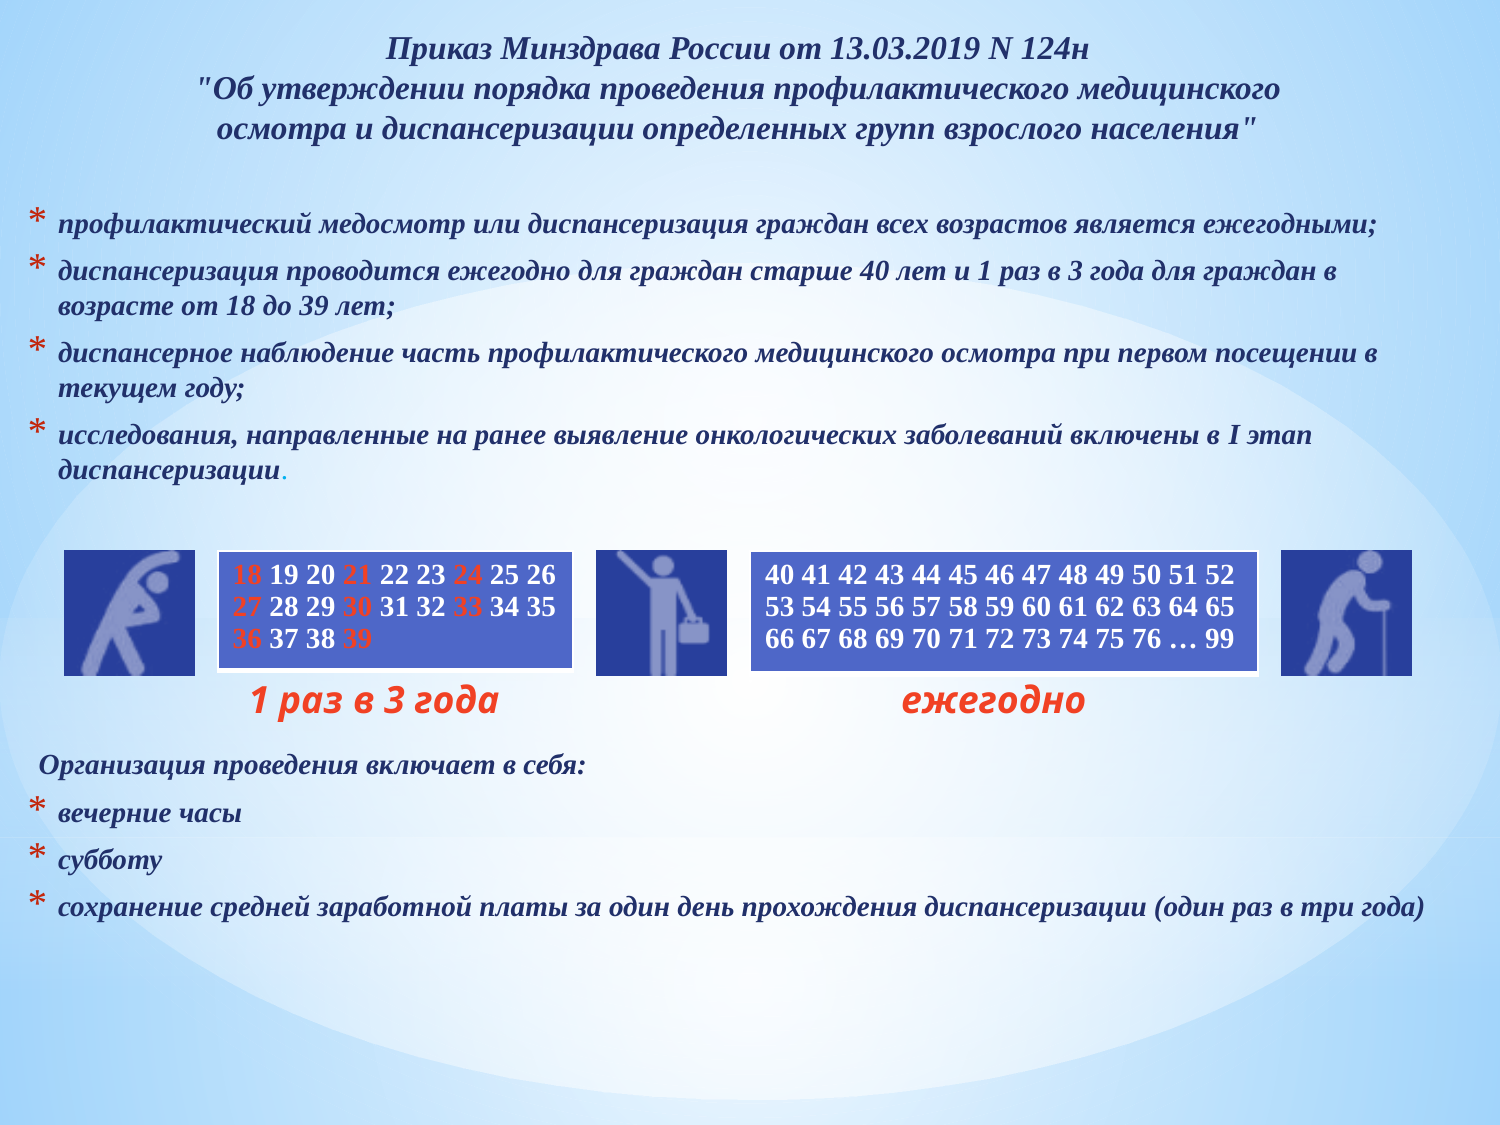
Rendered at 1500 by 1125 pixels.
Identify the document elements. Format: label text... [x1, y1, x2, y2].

table_header 40 41 42 43 44 45 46 47 48 49 50 51 52 53 54 55 56 57 58 59 60 61 62 63 64 65 66 67 68 69 70 71 72 73 74 75 76 … 99 [751, 552, 1257, 671]
picture [596, 550, 727, 676]
text_box 1 раз в 3 года [233, 668, 515, 729]
text_box ежегодно [886, 668, 1102, 729]
title Приказ Минздрава России от 13.03.2019 N 124н "Об утверждении порядка проведения профилактического медицинского осмотра и диспансеризации определенных групп взрослого населения" [17, 19, 1459, 173]
picture [1281, 550, 1412, 676]
picture [64, 550, 195, 676]
table_header 18 19 20 21 22 23 24 25 26 27 28 29 30 31 32 33 34 35 36 37 38 39 [219, 552, 572, 668]
list профилактический медосмотр или диспансеризация граждан всех возрастов является ежегодными; диспансеризация проводится ежегодно для граждан старше 40 лет и 1 раз в 3 года для граждан в возрасте от 18 до 39 лет; диспансерное наблюдение часть профилактического медицинского осмотра при первом посещении в текущем году; исследования, направленные на ранее выявление онкологических заболеваний включены в I этап диспансеризации. Организация проведения включает в себя: вечерние часы субботу сохранение средней заработной платы за один день прохождения диспансеризации (один раз в три года) [5, 196, 1475, 1106]
